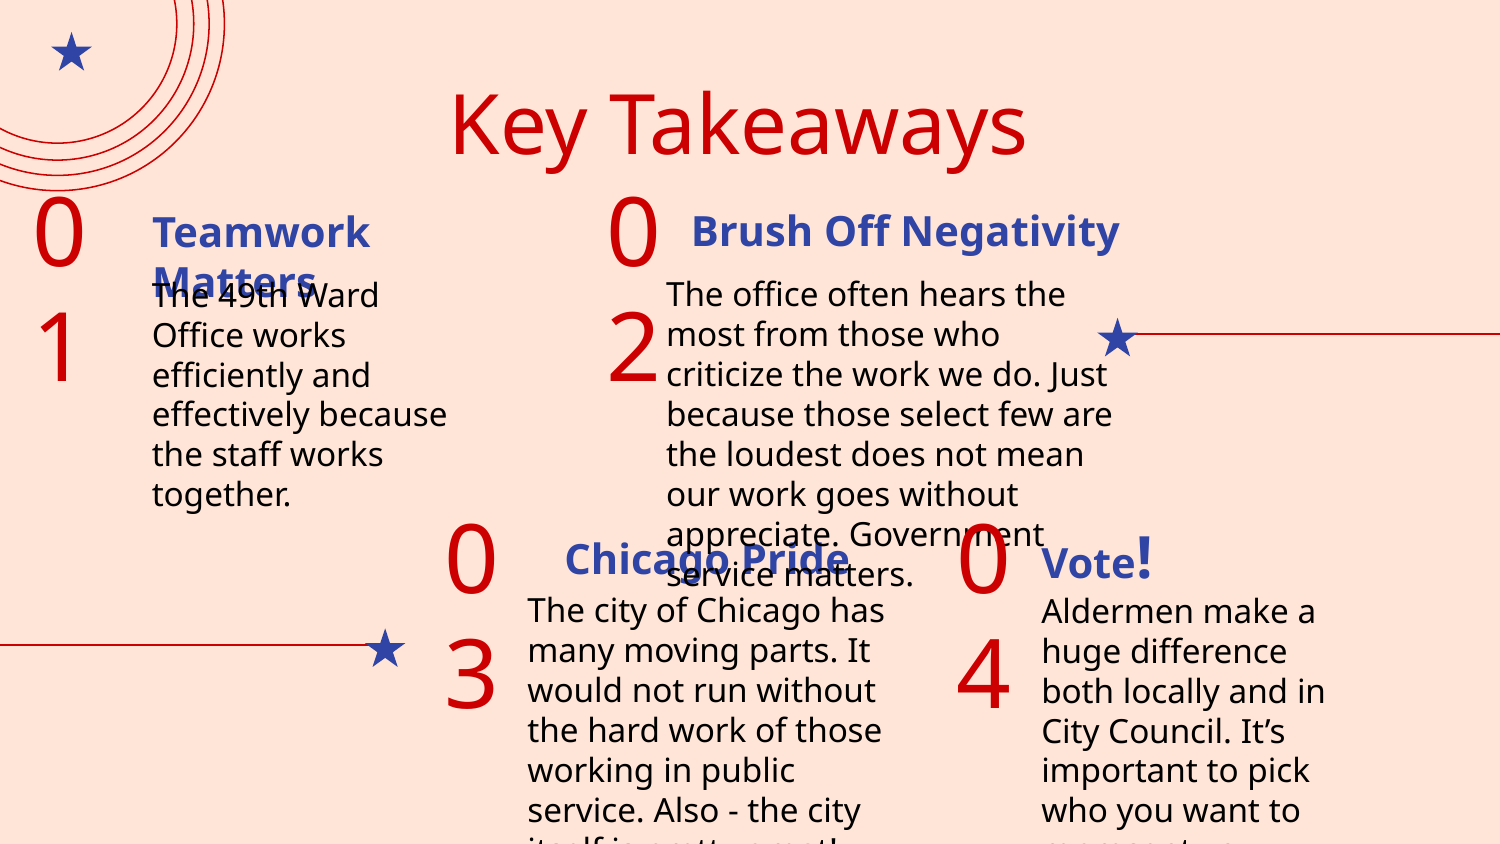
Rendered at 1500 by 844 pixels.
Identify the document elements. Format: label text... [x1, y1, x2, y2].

subtitle The office often hears the most from those who criticize the work we do. Just because those select few are the loudest does not mean our work goes without appreciate. Government service matters. [651, 258, 1130, 493]
title Brush Off Negativity [677, 189, 1394, 267]
subtitle Aldermen make a huge difference both locally and in City Council. It’s important to pick who you want to represent you. [1026, 575, 1383, 774]
title Teamwork Matters [138, 190, 562, 268]
title 04 [905, 498, 1027, 593]
subtitle The city of Chicago has many moving parts. It would not run without the hard work of those working in public service. Also - the city itself is pretty great! [512, 574, 931, 844]
title 01 [17, 170, 138, 265]
title Vote! [1027, 505, 1383, 575]
title 03 [429, 498, 550, 593]
title Key Takeaways [116, 70, 1383, 166]
subtitle The 49th Ward Office works efficiently and effectively because the staff works together. [136, 258, 494, 442]
title 02 [556, 170, 677, 265]
title Chicago Pride [550, 518, 905, 574]
